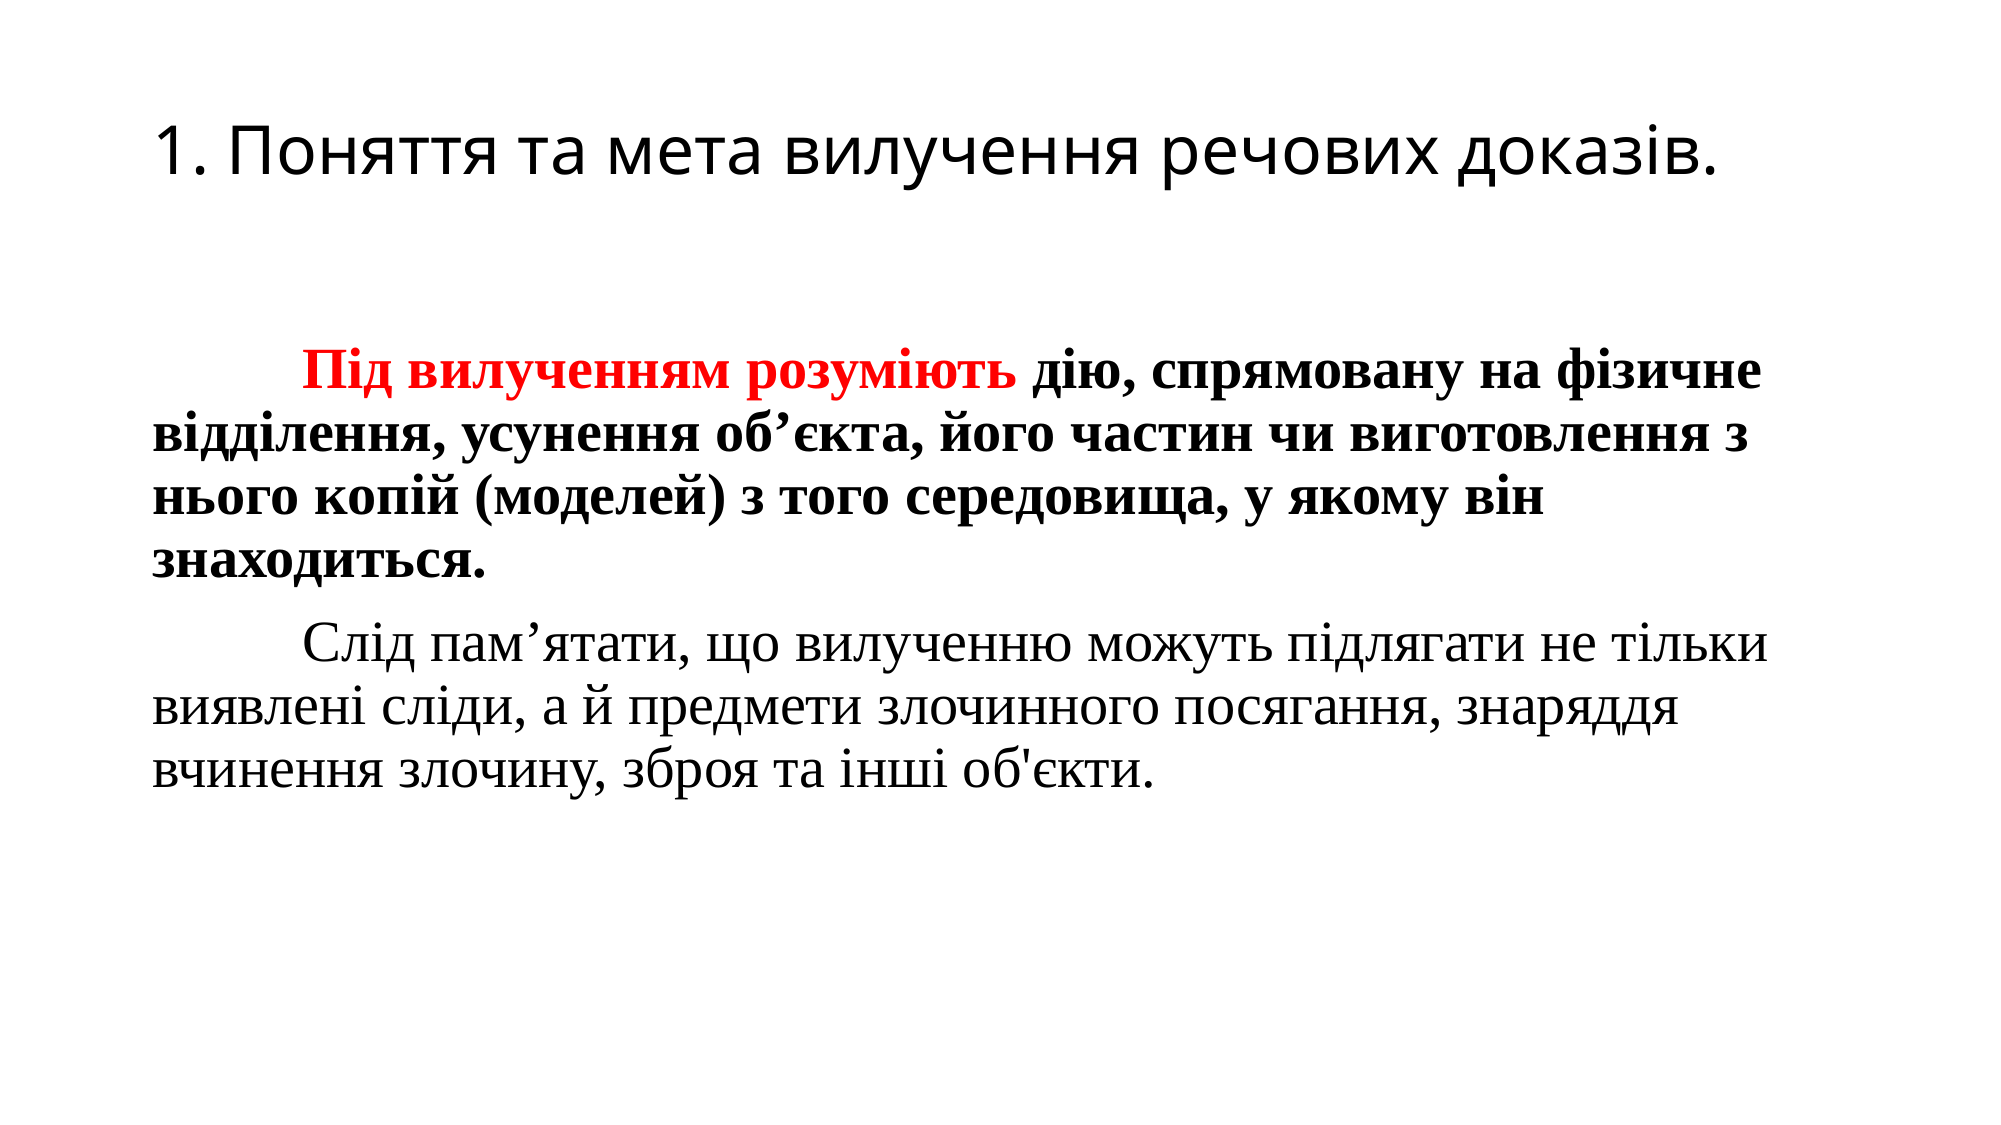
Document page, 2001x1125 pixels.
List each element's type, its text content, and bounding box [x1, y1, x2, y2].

title 1. Поняття та мета вилучення речових доказів. [137, 84, 1863, 302]
list Під вилученням розуміють дію, спрямовану на фізичне відділення, усунення об’єкта, його частин чи виготовлення з нього копій (моделей) з того середовища, у якому він знаходиться. Слід пам’ятати, що вилученню можуть підлягати не тільки виявлені сліди, а й предмети злочинного посягання, знаряддя вчинення злочину, зброя та інші об'єкти. [137, 331, 1863, 1045]
